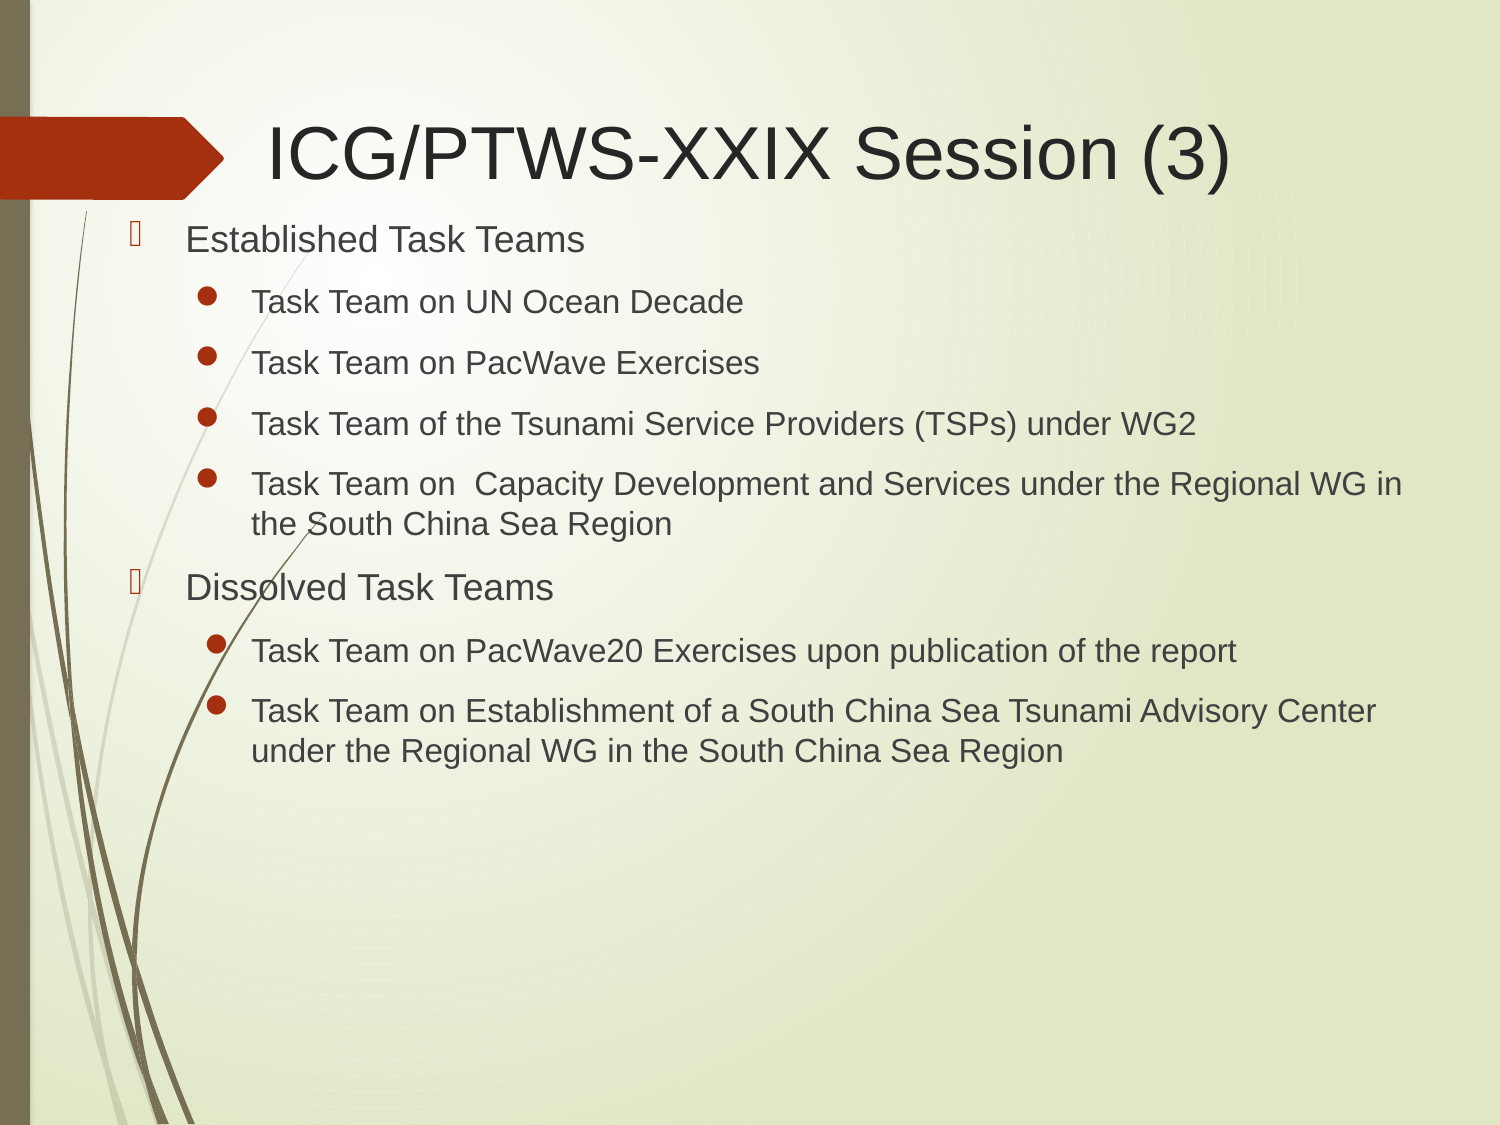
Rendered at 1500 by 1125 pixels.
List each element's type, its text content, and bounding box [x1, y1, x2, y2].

list Established Task Teams Task Team on UN Ocean Decade Task Team on PacWave Exercises Task Team of the Tsunami Service Providers (TSPs) under WG2 Task Team on Capacity Development and Services under the Regional WG in the South China Sea Region Dissolved Task Teams Task Team on PacWave20 Exercises upon publication of the report Task Team on Establishment of a South China Sea Tsunami Advisory Center under the Regional WG in the South China Sea Region [114, 207, 1469, 1125]
title ICG/PTWS-XXIX Session (3) [251, 97, 1333, 207]
